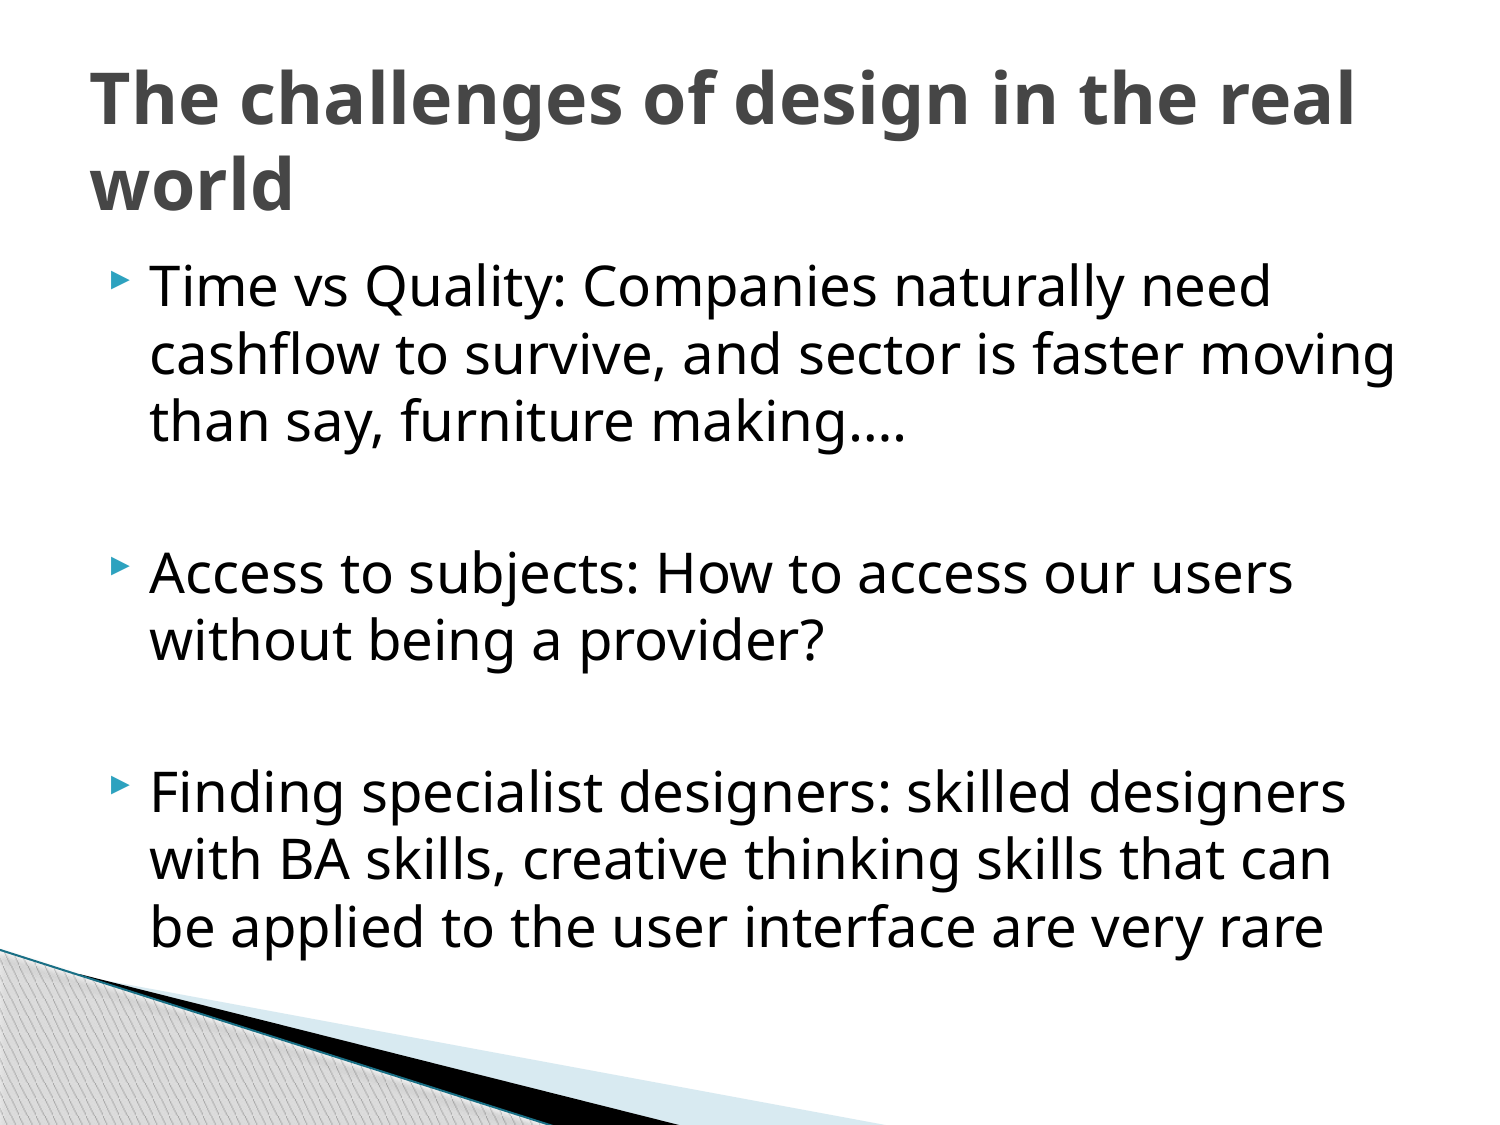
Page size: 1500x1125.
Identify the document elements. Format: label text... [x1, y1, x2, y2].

title The challenges of design in the real world [75, 45, 1425, 233]
list Time vs Quality: Companies naturally need cashflow to survive, and sector is faster moving than say, furniture making…. Access to subjects: How to access our users without being a provider? Finding specialist designers: skilled designers with BA skills, creative thinking skills that can be applied to the user interface are very rare [74, 242, 1426, 986]
